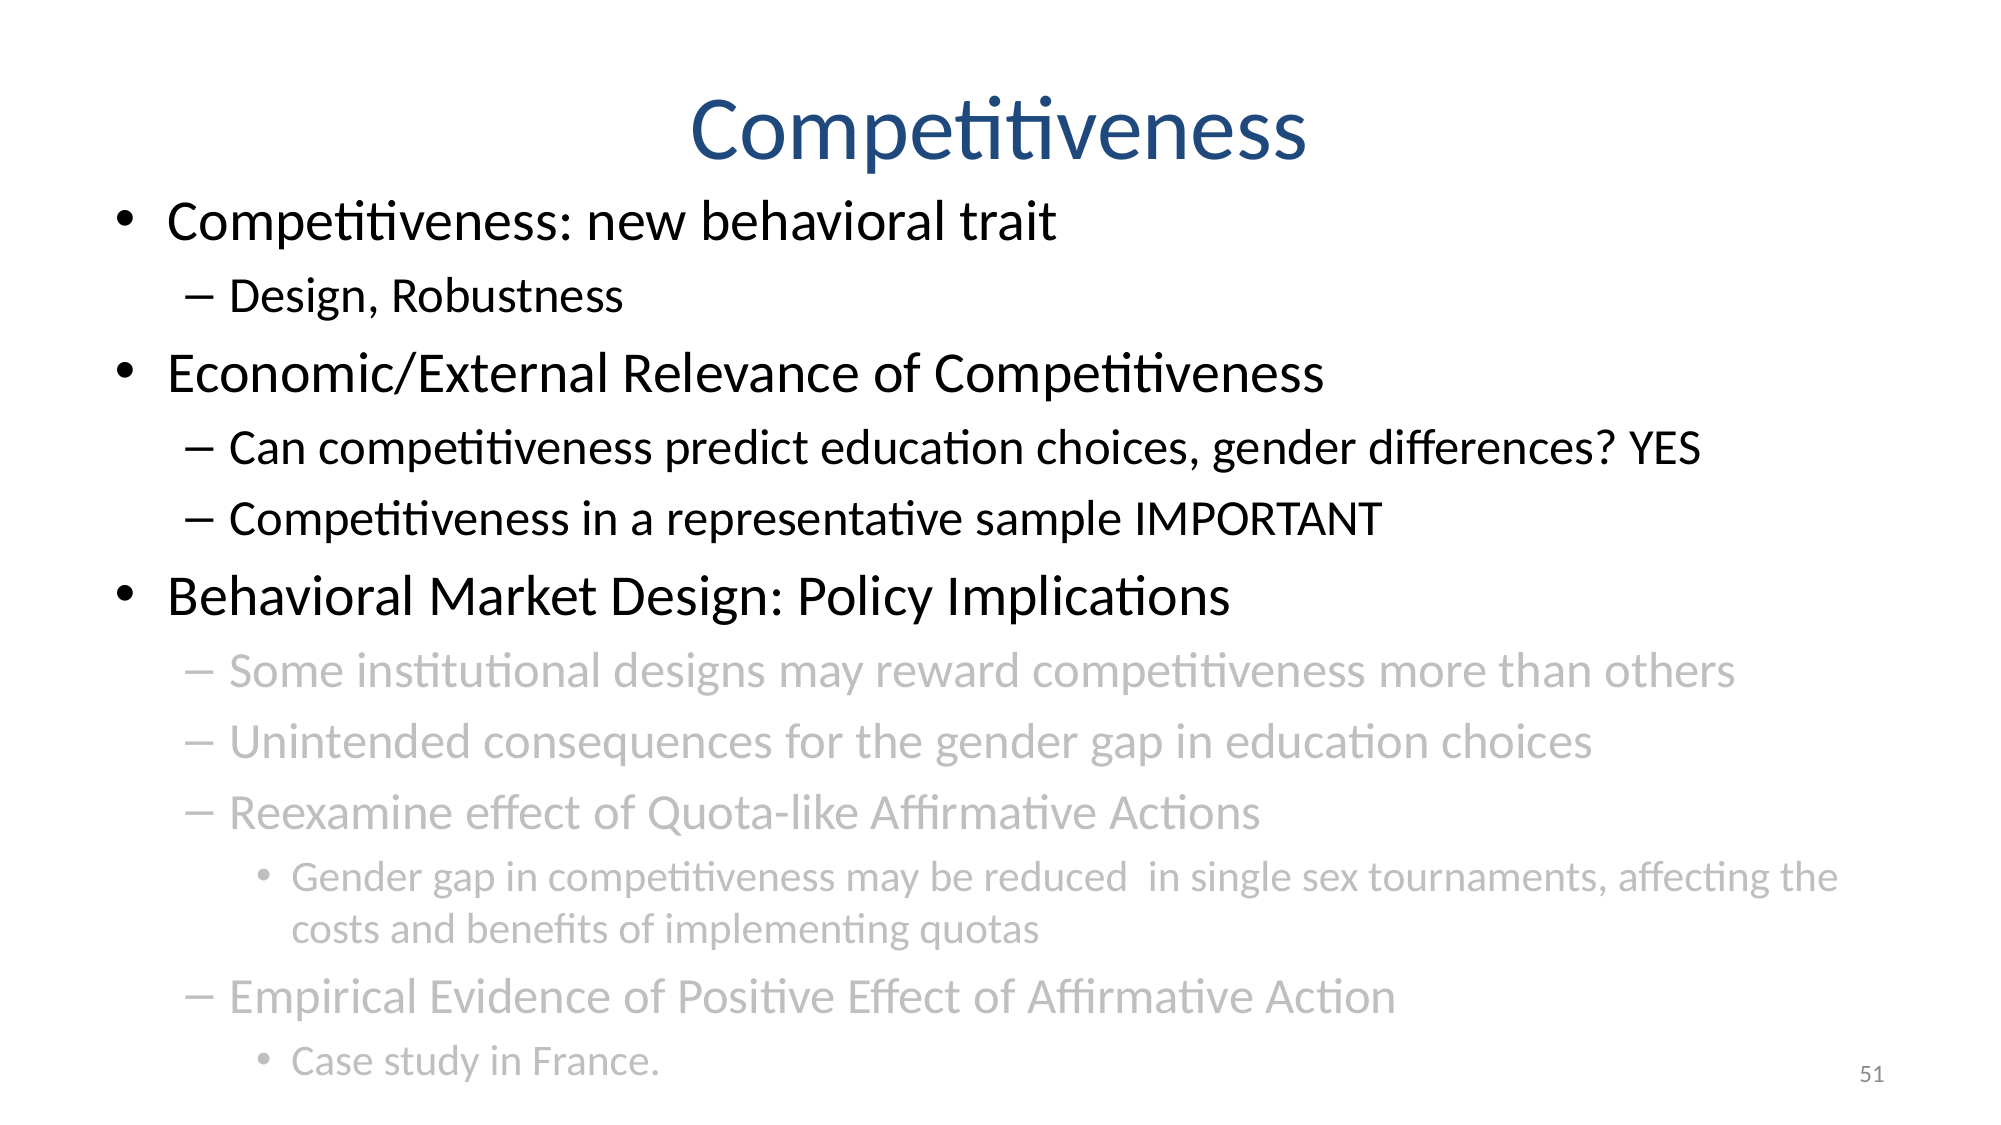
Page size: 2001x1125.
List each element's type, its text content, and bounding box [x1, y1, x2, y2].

title Competitiveness [324, 45, 1675, 174]
slide_number 51 [1433, 1042, 1900, 1103]
list Competitiveness: new behavioral trait Design, Robustness Economic/External Relevance of Competitiveness Can competitiveness predict education choices, gender differences? YES Competitiveness in a representative sample IMPORTANT Behavioral Market Design: Policy Implications Some institutional designs may reward competitiveness more than others Unintended consequences for the gender gap in education choices Reexamine effect of Quota-like Affirmative Actions Gender gap in competitiveness may be reduced in single sex tournaments, affecting the costs and benefits of implementing quotas Empirical Evidence of Positive Effect of Affirmative Action Case study in France. [99, 174, 1938, 1100]
